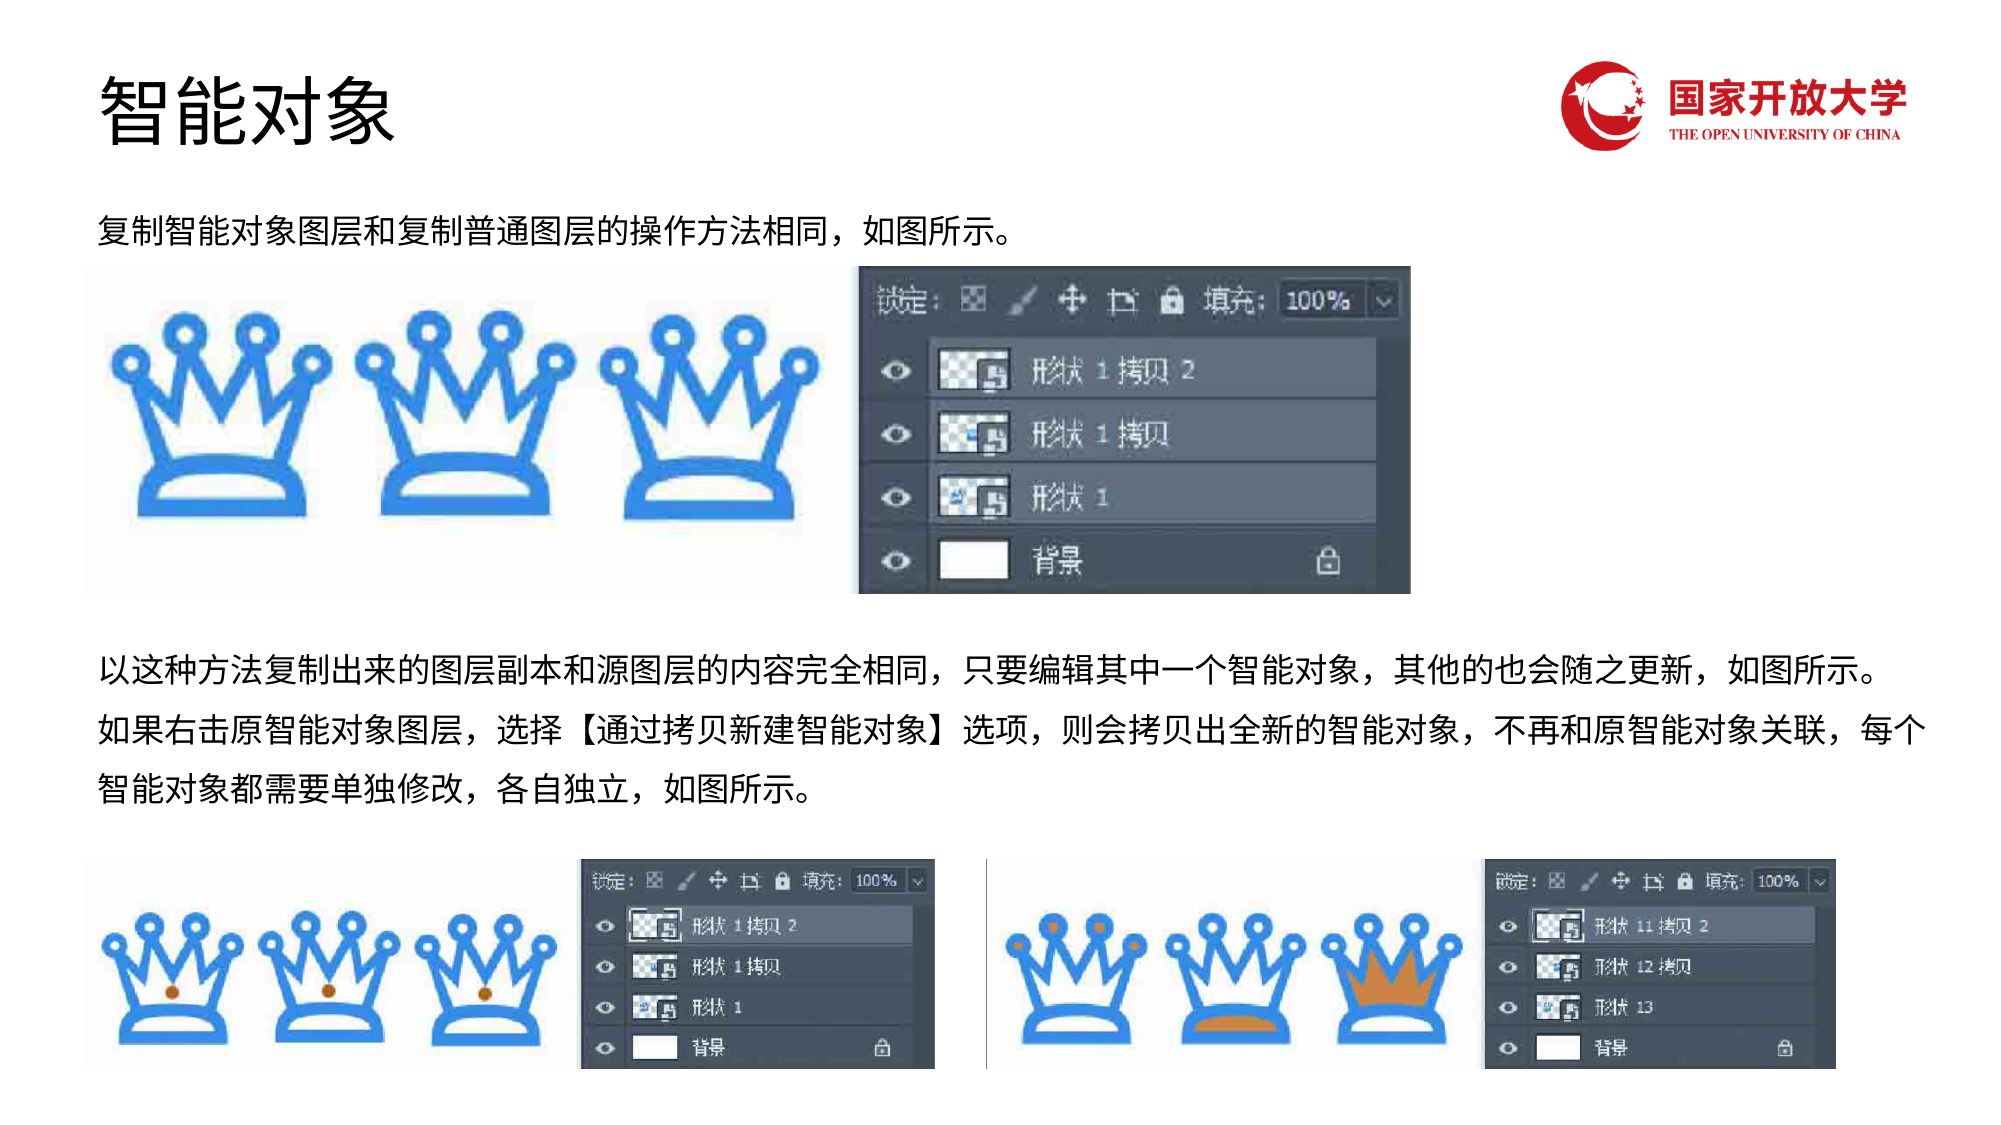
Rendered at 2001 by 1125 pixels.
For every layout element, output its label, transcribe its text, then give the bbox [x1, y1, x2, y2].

text_box 复制智能对象图层和复制普通图层的操作方法相同，如图所示。 [83, 183, 1800, 258]
title 智能对象 [83, 61, 1562, 169]
text_box 以这种方法复制出来的图层副本和源图层的内容完全相同，只要编辑其中一个智能对象，其他的也会随之更新，如图所示。 如果右击原智能对象图层，选择【通过拷贝新建智能对象】选项，则会拷贝出全新的智能对象，不再和原智能对象关联，每个智能对象都需要单独修改，各自独立，如图所示。 [83, 621, 1970, 816]
picture [1562, 61, 1910, 151]
picture [83, 859, 935, 1069]
picture [83, 266, 1411, 594]
picture [986, 859, 1836, 1069]
